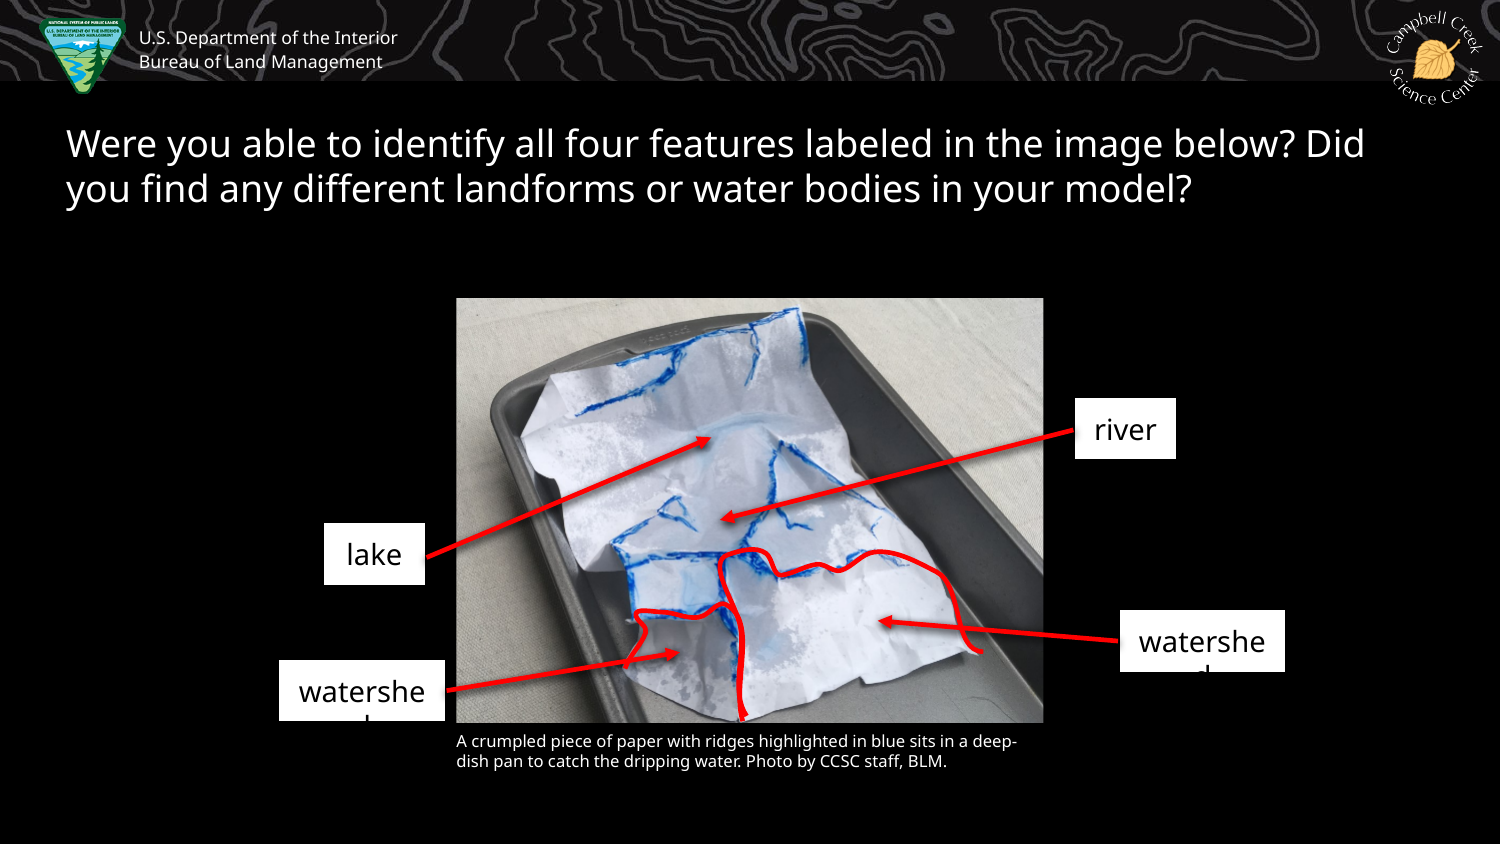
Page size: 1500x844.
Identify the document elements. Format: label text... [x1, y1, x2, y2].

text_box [877, 620, 1119, 642]
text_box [446, 651, 681, 691]
text_box watershed [1118, 608, 1287, 674]
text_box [719, 429, 1074, 521]
text_box lake [322, 521, 427, 587]
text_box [426, 437, 712, 558]
text_box A crumpled piece of paper with ridges highlighted in blue sits in a deep-dish pan to catch the dripping water. Photo by CCSC staff, BLM. [441, 715, 1075, 806]
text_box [0, 0, 1500, 105]
title Were you able to identify all four features labeled in the image below? Did you find any different landforms or water bodies in your model? [51, 113, 1449, 214]
text_box river [1073, 396, 1178, 461]
text_box watershed [277, 658, 447, 723]
picture [456, 298, 1044, 724]
